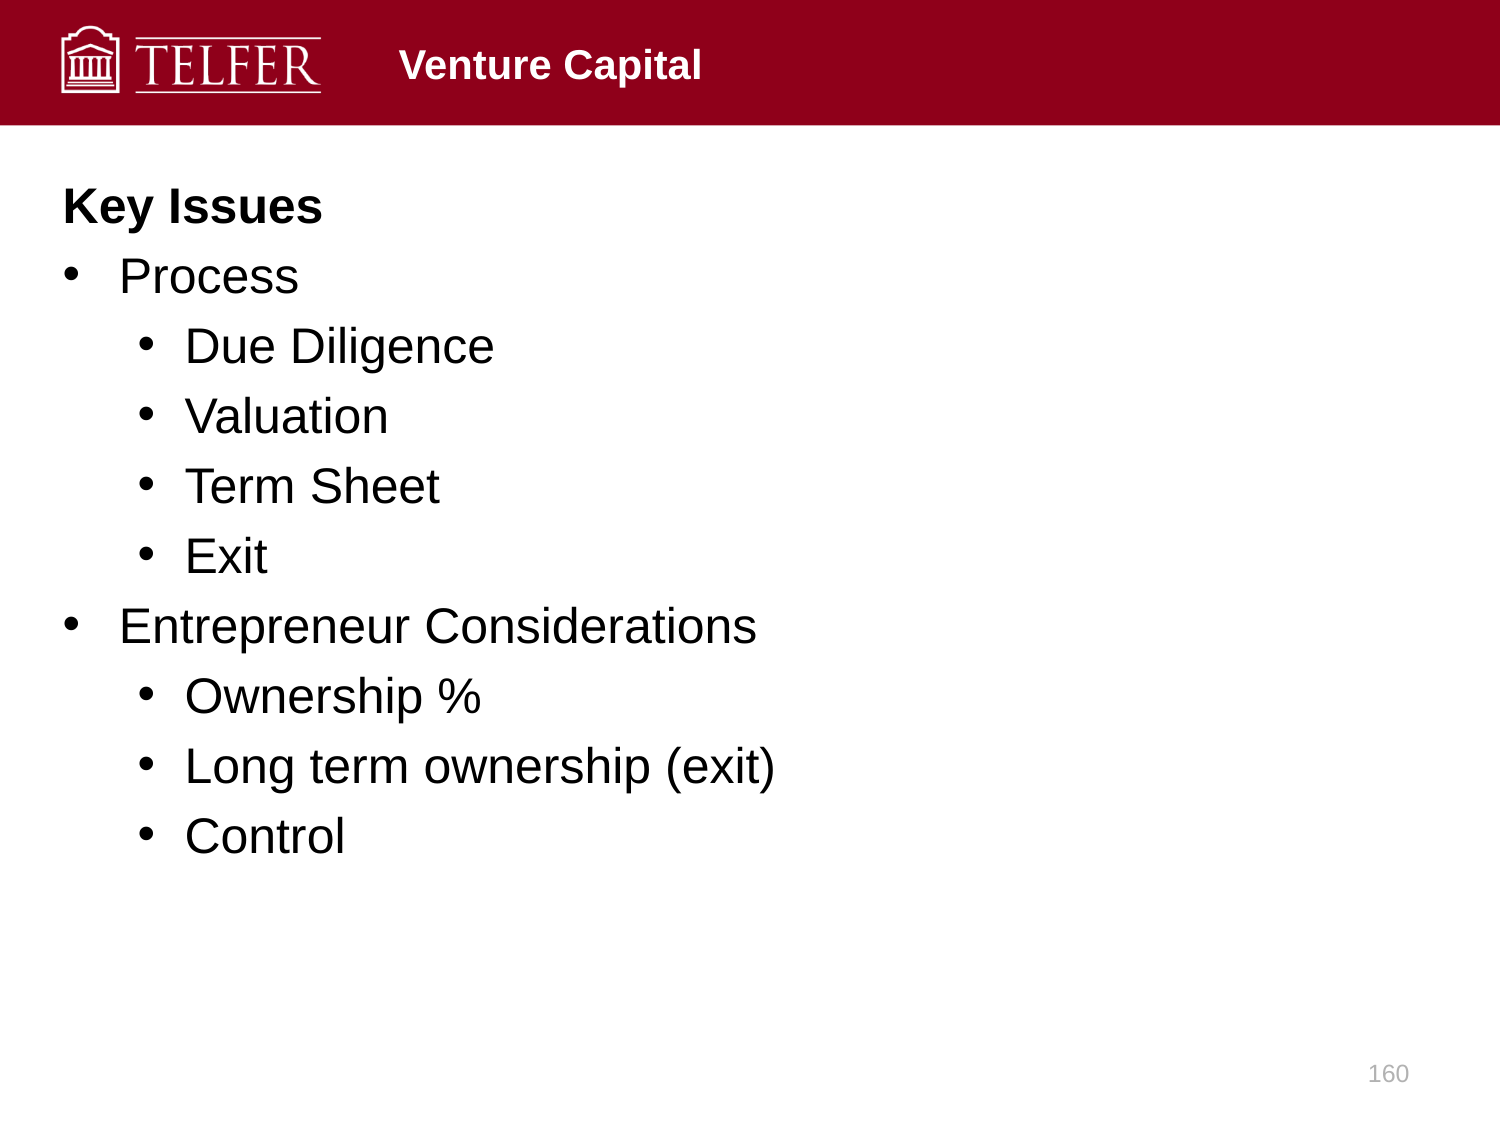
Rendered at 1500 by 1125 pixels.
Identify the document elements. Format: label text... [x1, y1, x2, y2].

title Venture Capital [383, 0, 1500, 126]
picture [41, 9, 337, 108]
slide_number 160 [1074, 1042, 1425, 1103]
list Key Issues Process Due Diligence Valuation Term Sheet Exit Entrepreneur Considerations Ownership % Long term ownership (exit) Control [47, 166, 1282, 754]
